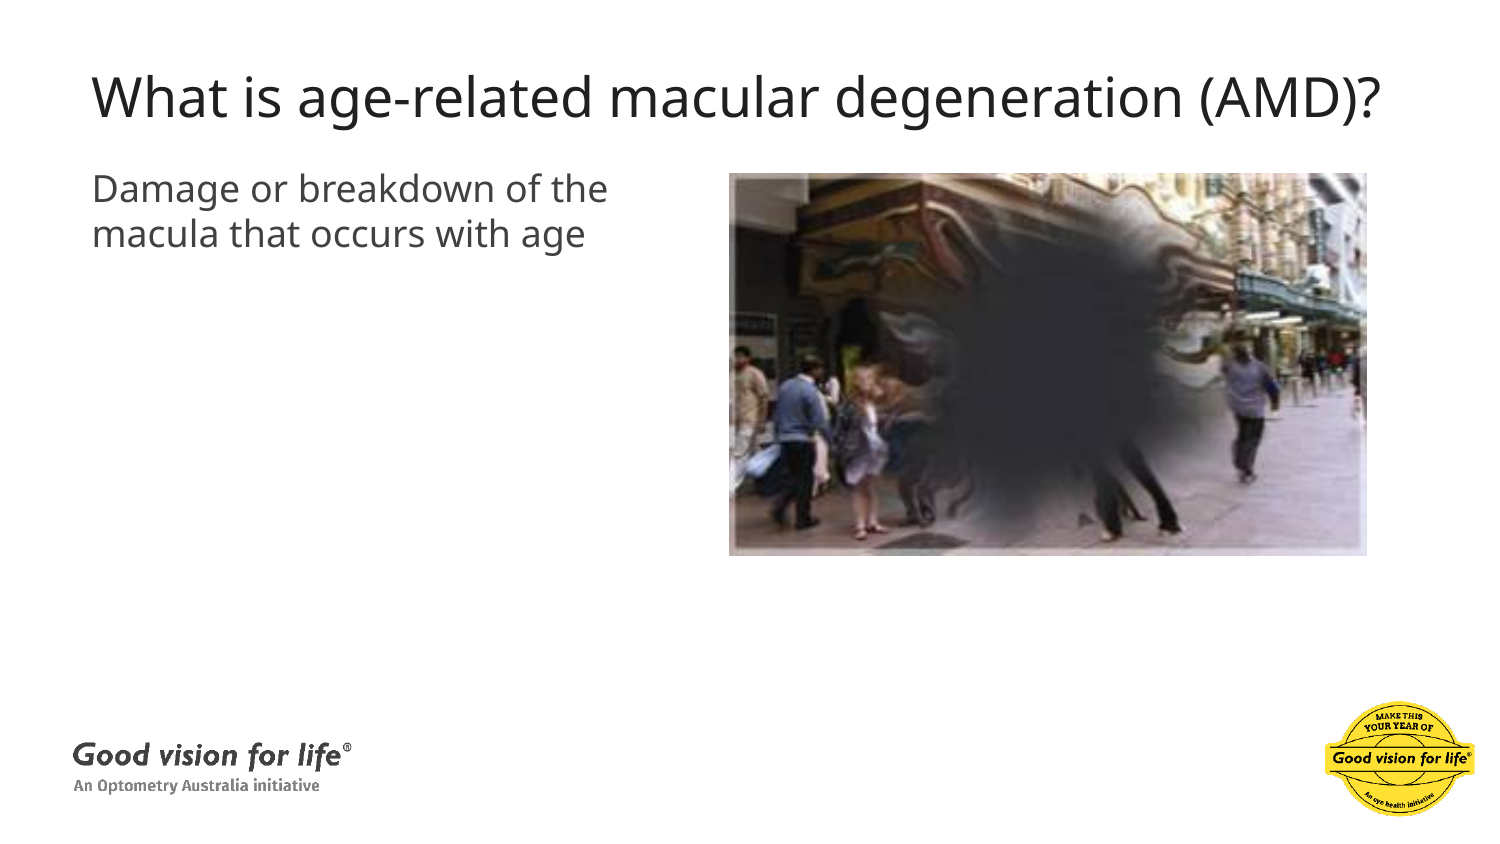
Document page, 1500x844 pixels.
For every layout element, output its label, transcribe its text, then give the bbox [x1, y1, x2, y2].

picture [728, 173, 1368, 556]
list Damage or breakdown of the macula that occurs with age [76, 157, 727, 667]
title What is age-related macular degeneration (AMD)? [76, 50, 1424, 140]
picture [53, 740, 366, 813]
picture [1299, 675, 1500, 844]
